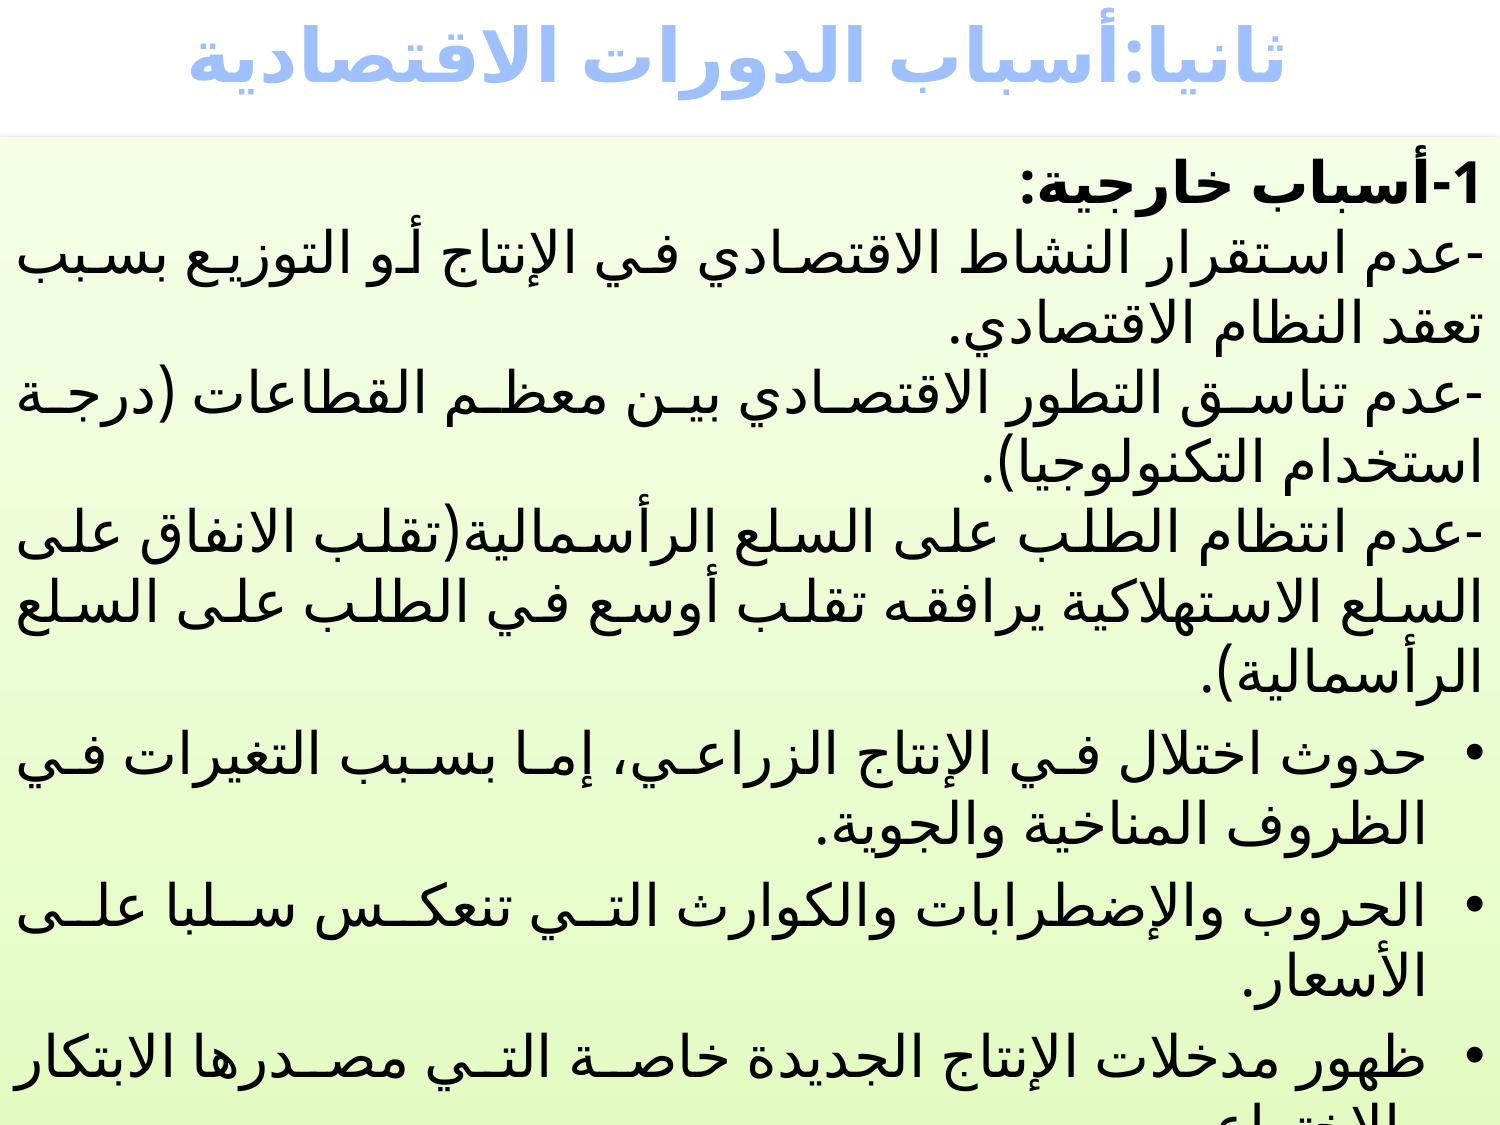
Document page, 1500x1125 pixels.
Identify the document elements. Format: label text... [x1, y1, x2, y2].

text_box ثانيا:أسباب الدورات الاقتصادية [88, 0, 1388, 204]
list 1-أسباب خارجية: -عدم استقرار النشاط الاقتصادي في الإنتاج أو التوزيع بسبب تعقد النظام الاقتصادي. -عدم تناسق التطور الاقتصادي بين معظم القطاعات (درجة استخدام التكنولوجيا). -عدم انتظام الطلب على السلع الرأسمالية(تقلب الانفاق على السلع الاستهلاكية يرافقه تقلب أوسع في الطلب على السلع الرأسمالية). حدوث اختلال في الإنتاج الزراعي، إما بسبب التغيرات في الظروف المناخية والجوية. الحروب والإضطرابات والكوارث التي تنعكس سلبا على الأسعار. ظهور مدخلات الإنتاج الجديدة خاصة التي مصدرها الابتكار والاختراع. [0, 136, 1500, 1125]
